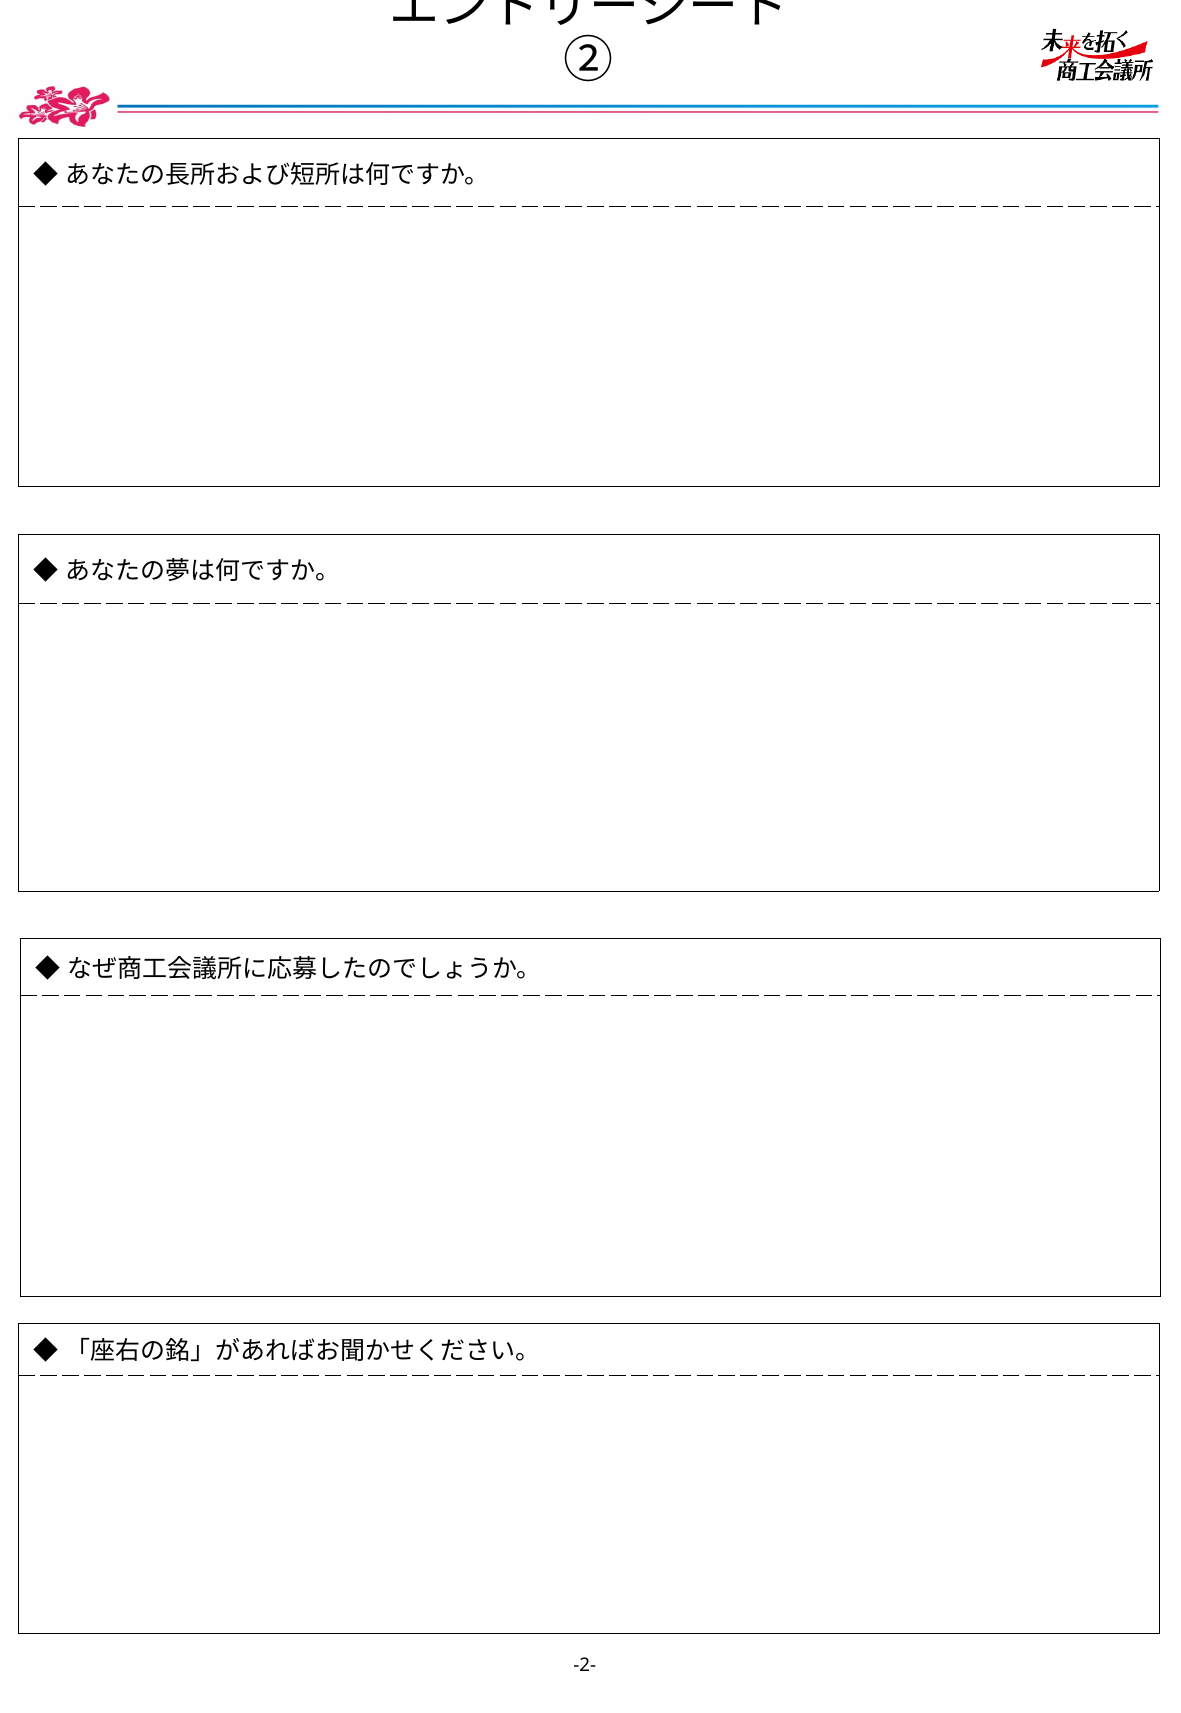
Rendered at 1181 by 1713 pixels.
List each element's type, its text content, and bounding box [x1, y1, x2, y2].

table_header ◆なぜ商工会議所に応募したのでしょうか。 [21, 939, 1160, 995]
table_cell [21, 995, 1160, 1296]
table_header ◆あなたの夢は何ですか。 [19, 535, 1159, 603]
table_header ◆「座右の銘」があればお聞かせください。 [19, 1324, 1159, 1375]
table_header ◆あなたの長所および短所は何ですか。 [19, 139, 1159, 206]
table_cell [19, 603, 1159, 891]
picture [7, 22, 1171, 130]
text_box エントリーシート② [365, 35, 813, 81]
table_cell [19, 206, 1159, 486]
text_box -2- [558, 1645, 623, 1683]
table_cell [19, 1375, 1159, 1633]
